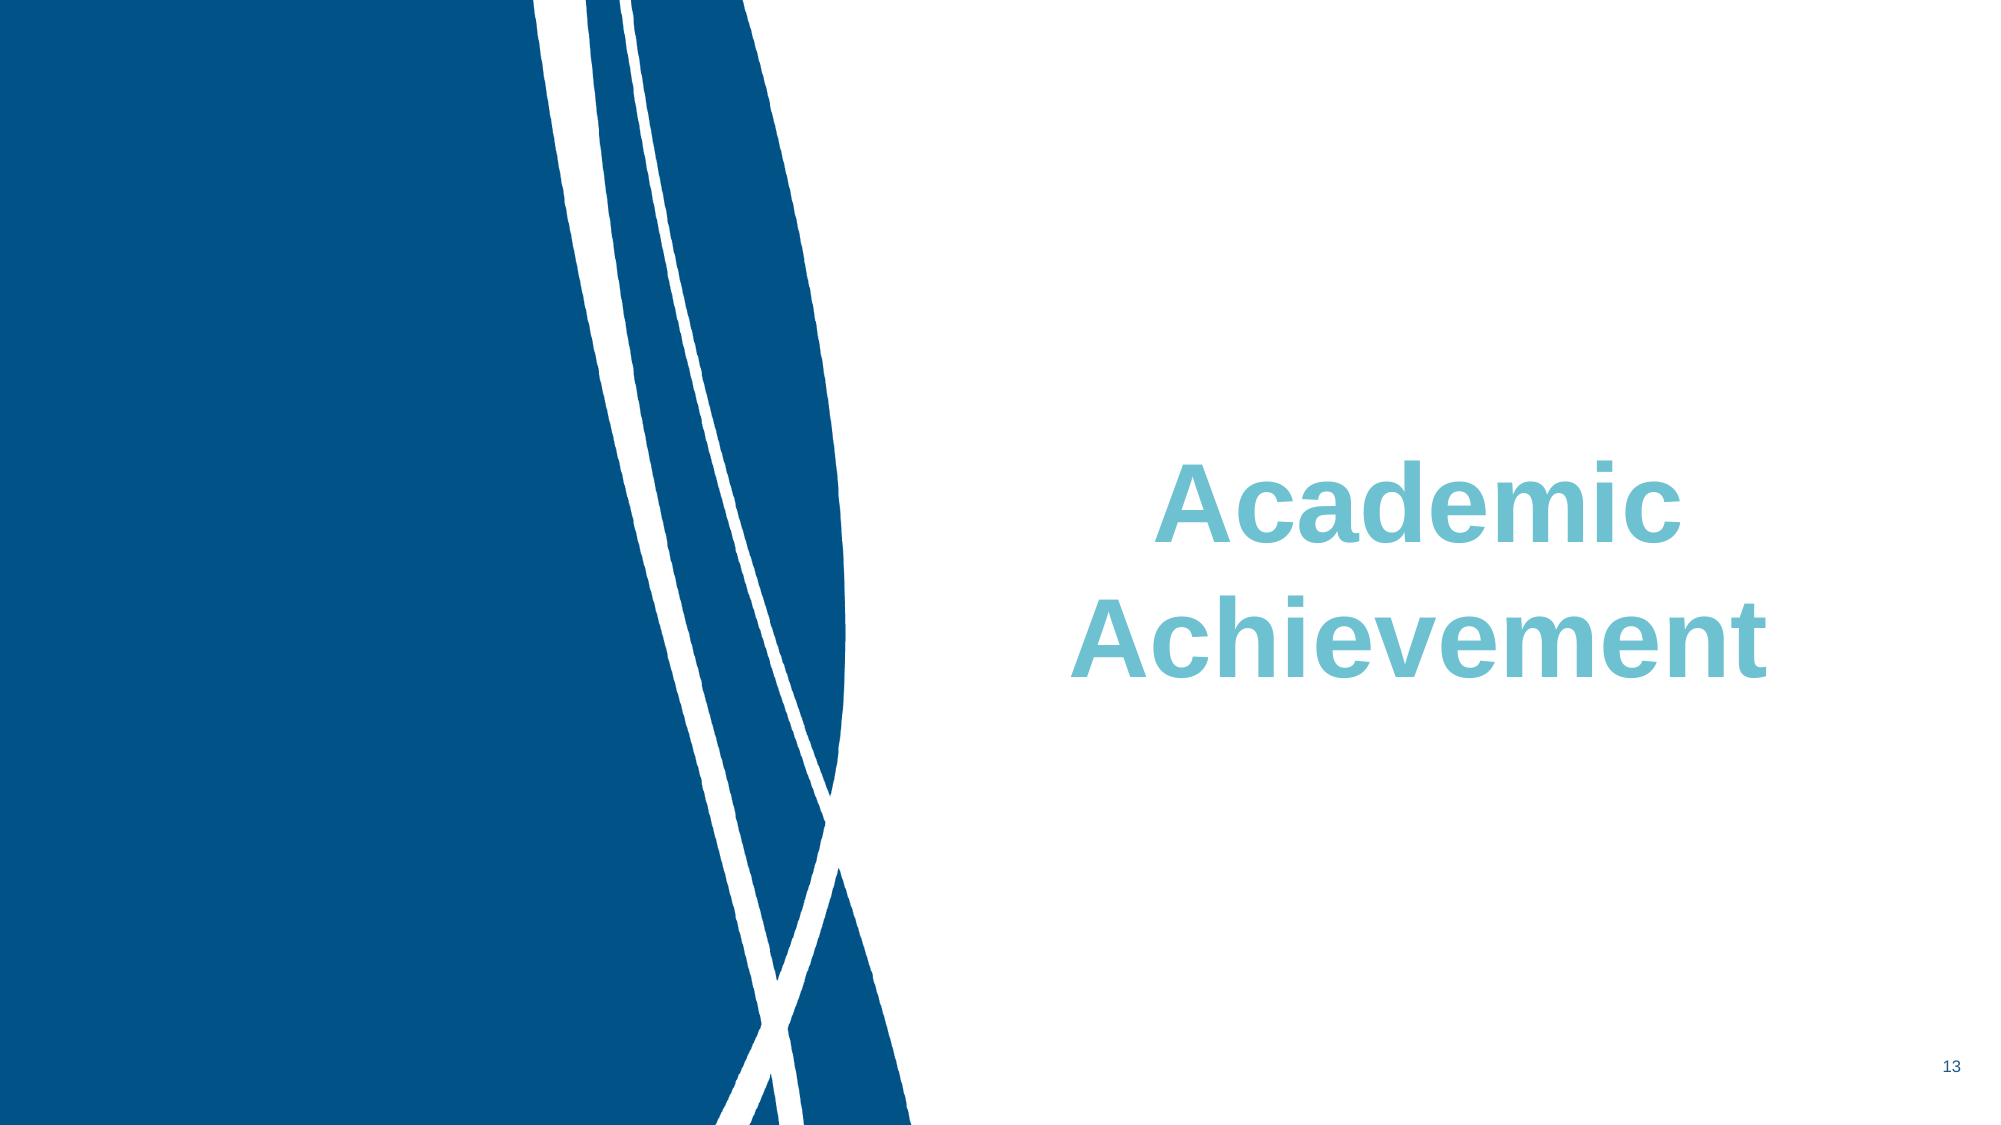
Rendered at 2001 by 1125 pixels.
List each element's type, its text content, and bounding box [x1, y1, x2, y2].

slide_number ‹#› [1926, 1036, 1977, 1097]
text_box Academic Achievement [1475, 430, 1927, 724]
picture [0, 0, 1471, 1125]
